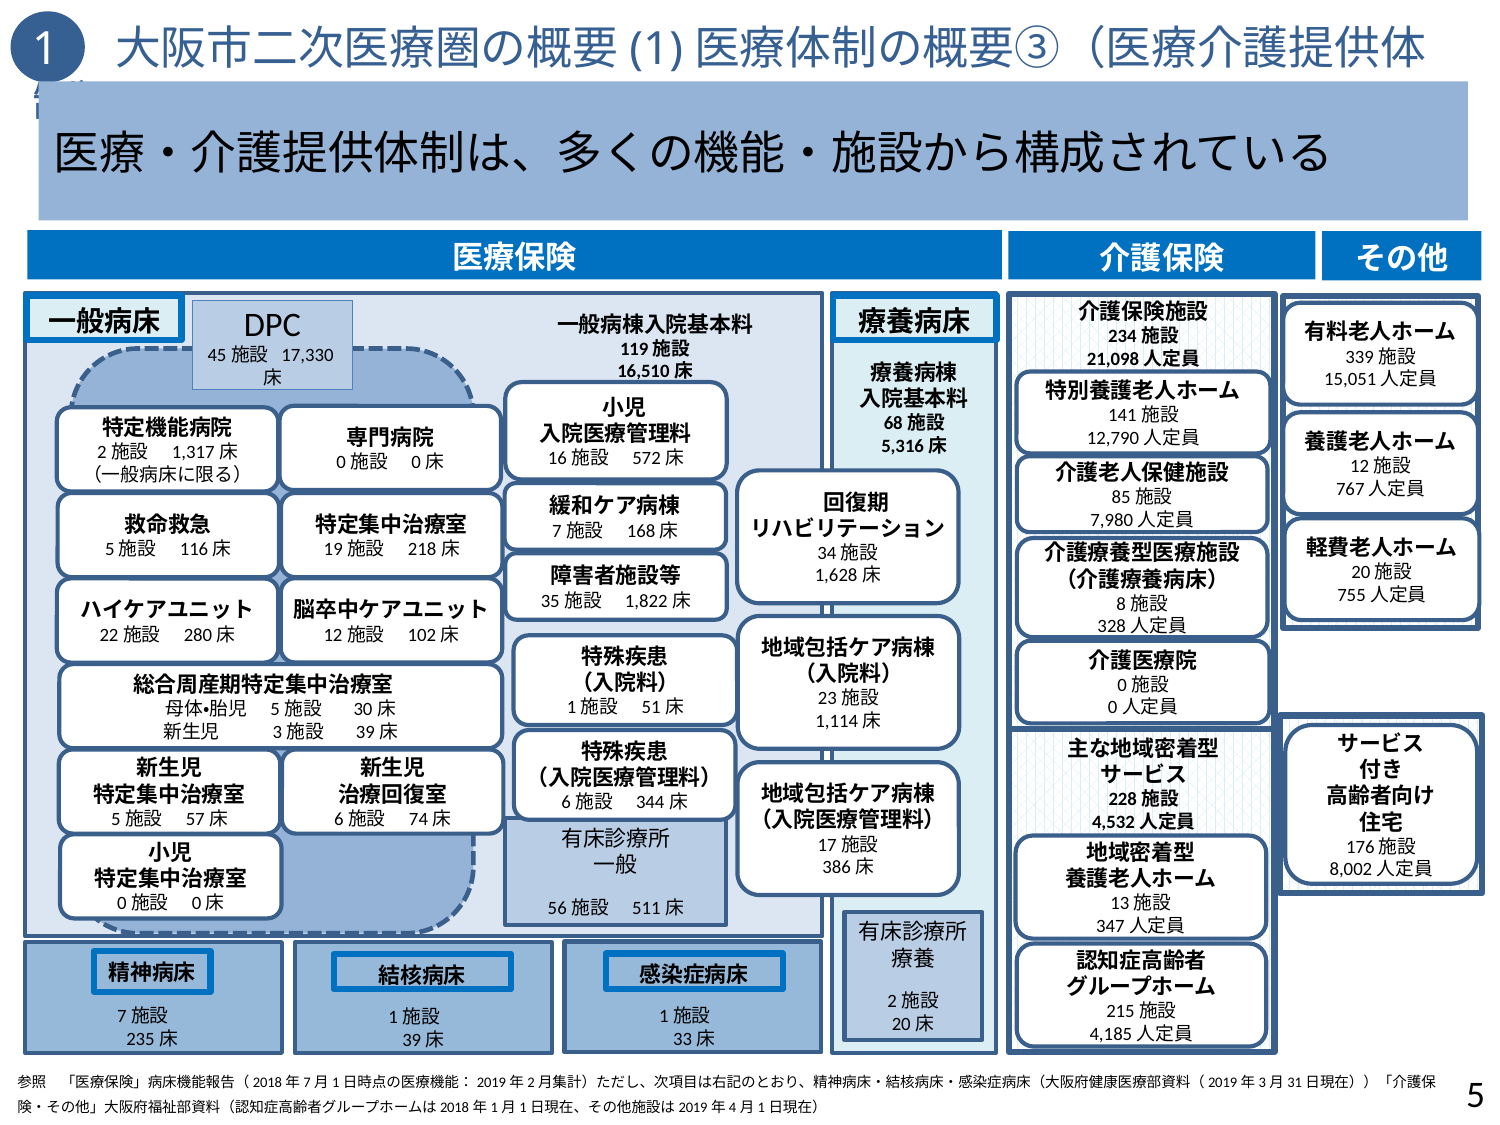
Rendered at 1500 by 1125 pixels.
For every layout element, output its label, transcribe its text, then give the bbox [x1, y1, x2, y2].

text_box サービス 付き 高齢者向け 住宅 176施設 8,002人定員 [1283, 722, 1480, 886]
text_box 5 [1149, 1062, 1500, 1123]
text_box 1 大阪市二次医療圏の概要(1)医療体制の概要③（医療介護提供体制） [17, 11, 1490, 106]
text_box その他 [1322, 231, 1482, 281]
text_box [1282, 295, 1480, 629]
text_box 介護保険 [1008, 231, 1316, 280]
text_box 医療・介護提供体制は、多くの機能・施設から構成されている [38, 81, 1468, 221]
text_box [1280, 713, 1484, 895]
text_box 参照 「医療保険」病床機能報告（2018年7月1日時点の医療機能：2019年2月集計）ただし、次項目は右記のとおり、精神病床・結核病床・感染症病床（大阪府健康医療部資料（2019年3月31日現在））「介護保険・その他」大阪府福祉部資料（認知症高齢者グループホームは2018年1月1日現在、その他施設は2019年4月1日現在） [9, 1036, 1470, 1125]
text_box [8, 23, 17, 71]
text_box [56, 405, 504, 919]
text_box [24, 292, 997, 1054]
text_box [1008, 289, 1275, 1053]
text_box 医療保険 [27, 230, 1002, 280]
